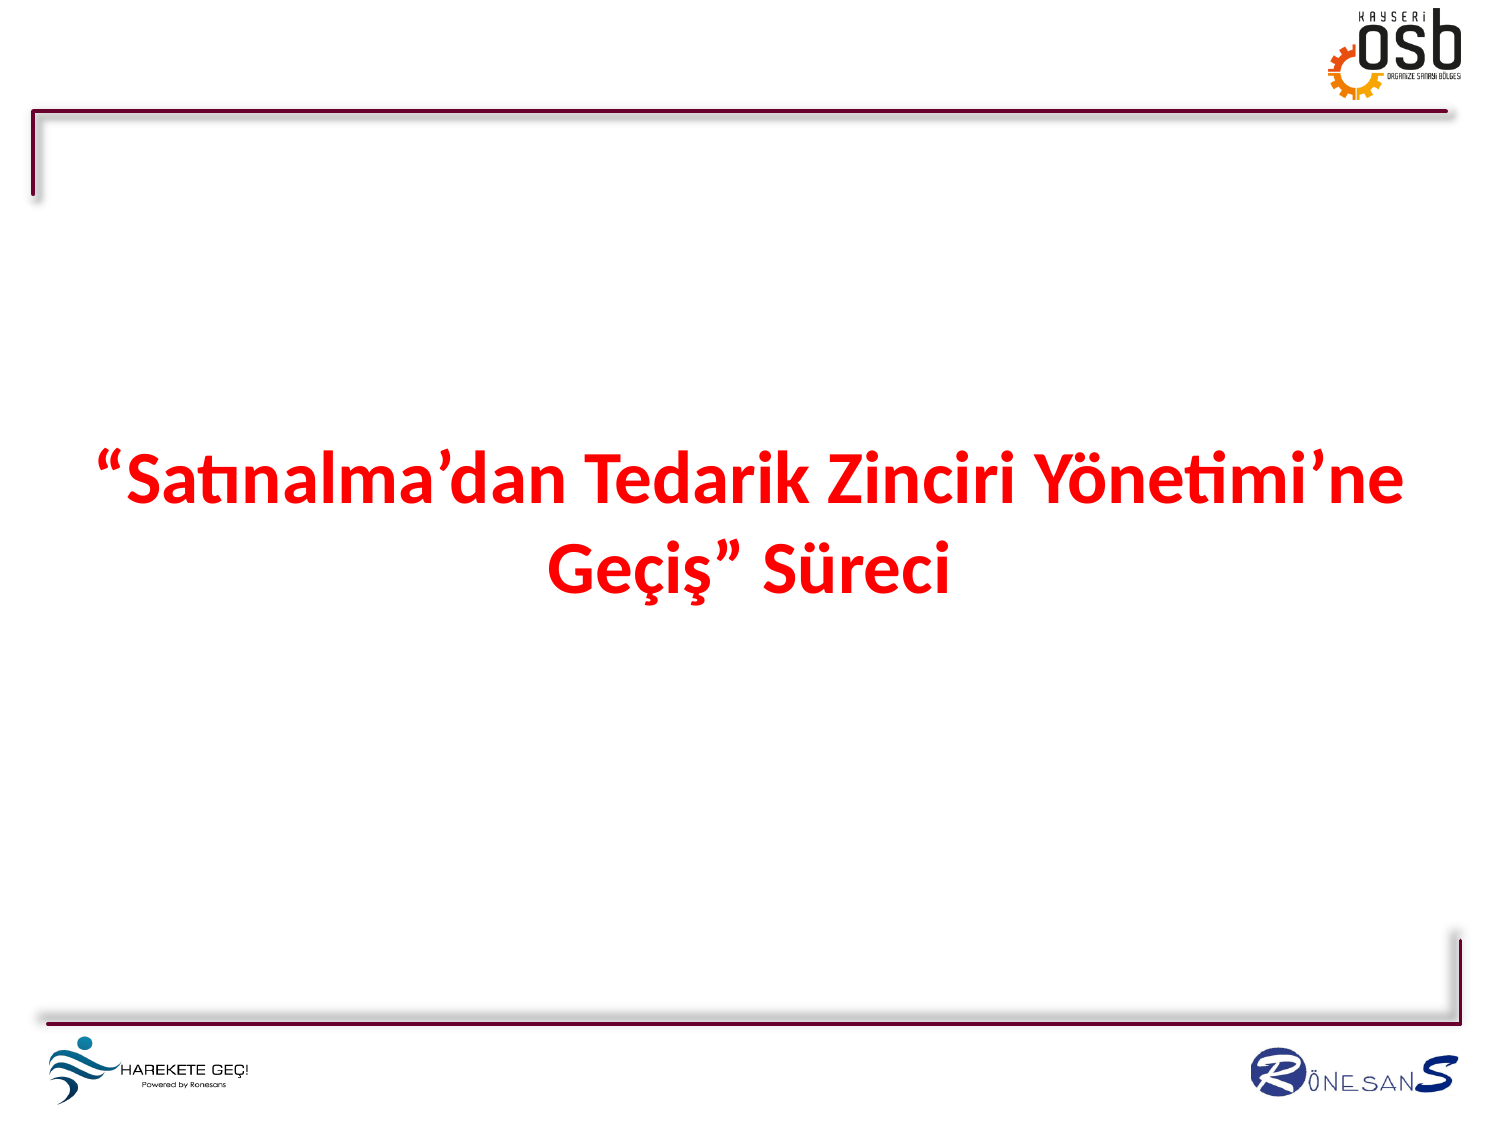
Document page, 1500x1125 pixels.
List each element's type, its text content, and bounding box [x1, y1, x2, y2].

picture [16, 8, 1471, 220]
title “Satınalma’dan Tedarik Zinciri Yönetimi’ne Geçiş” Süreci [37, 420, 1463, 610]
picture [47, 1035, 250, 1106]
picture [1251, 1045, 1461, 1097]
